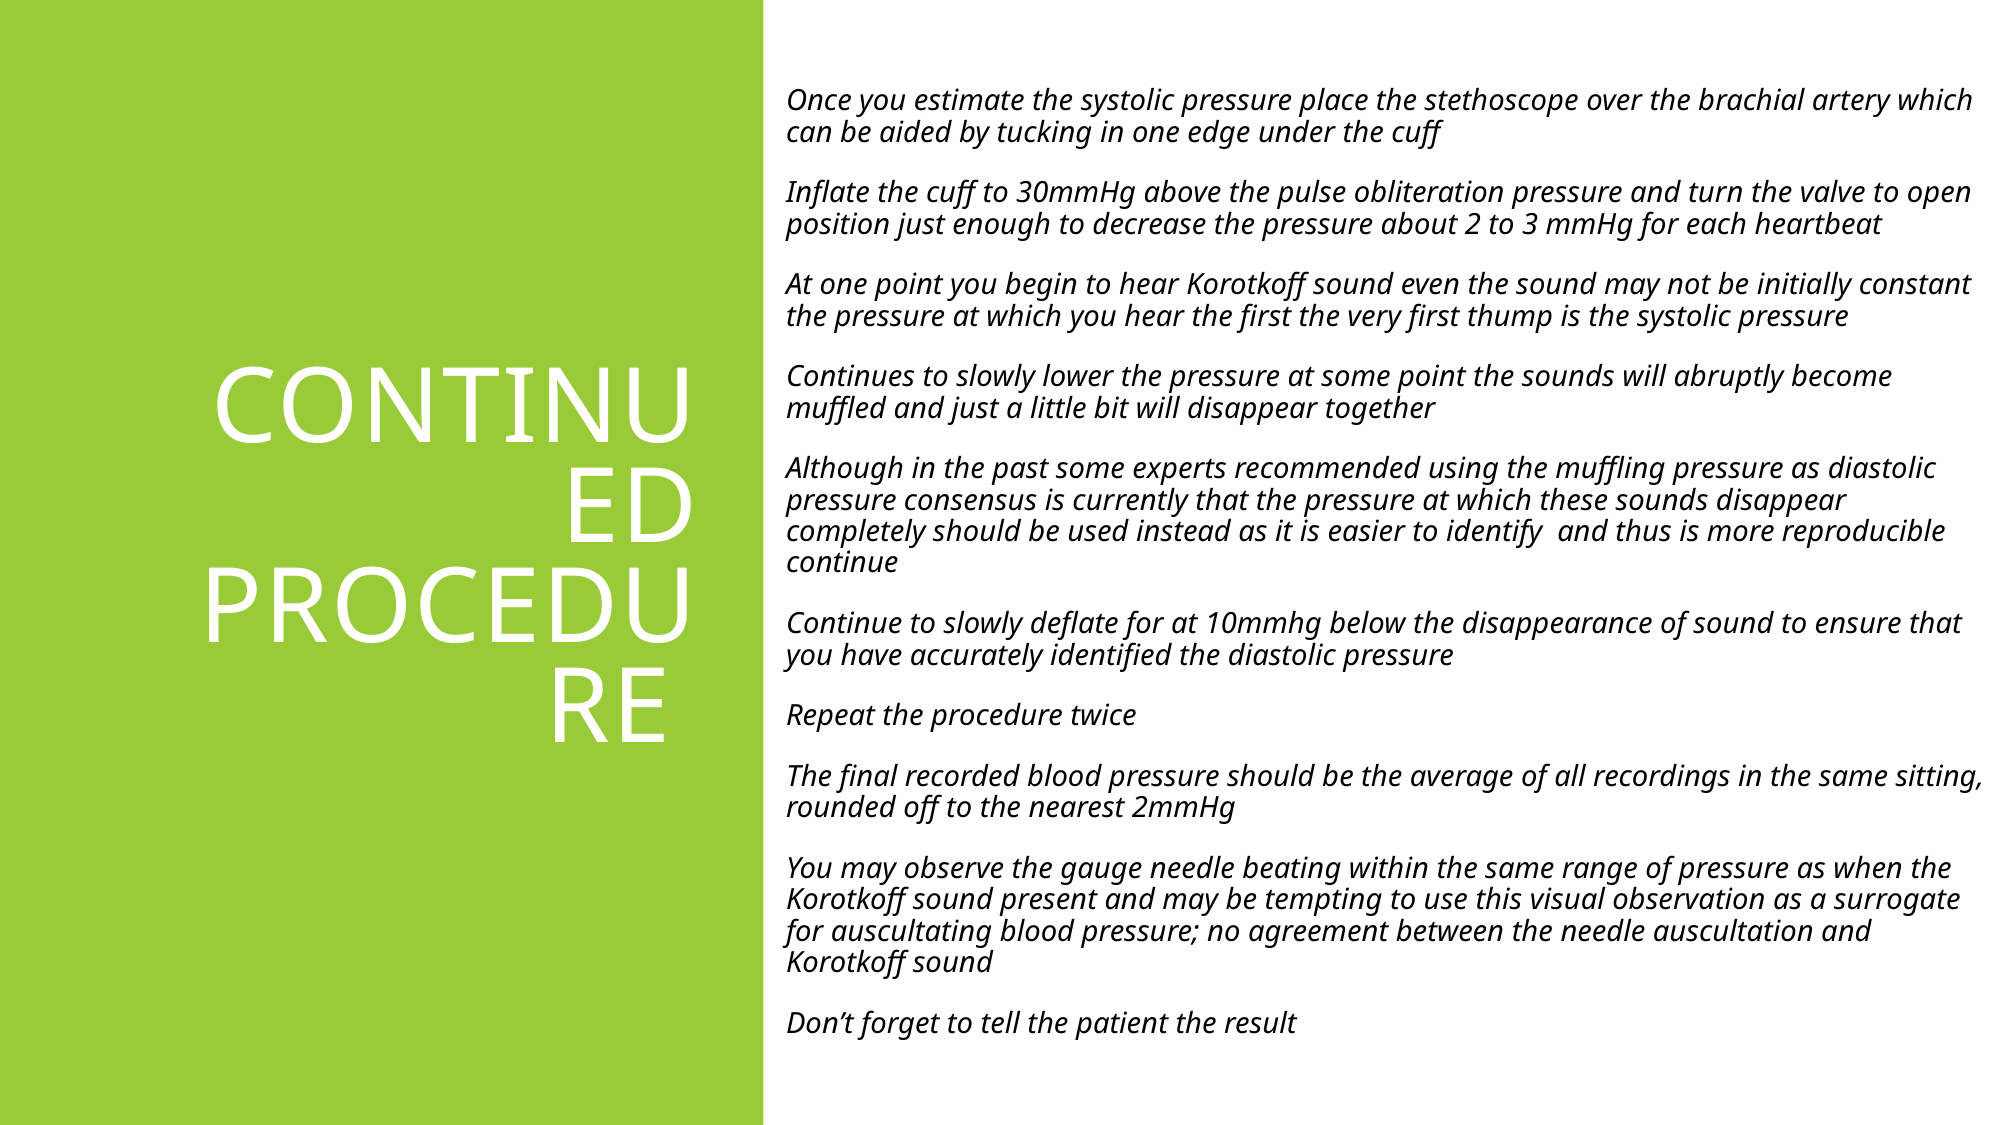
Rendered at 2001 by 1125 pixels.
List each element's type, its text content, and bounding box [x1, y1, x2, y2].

text_box [0, 0, 763, 1125]
list Once you estimate the systolic pressure place the stethoscope over the brachial artery which can be aided by tucking in one edge under the cuff Inflate the cuff to 30mmHg above the pulse obliteration pressure and turn the valve to open position just enough to decrease the pressure about 2 to 3 mmHg for each heartbeat At one point you begin to hear Korotkoff sound even the sound may not be initially constant the pressure at which you hear the first the very first thump is the systolic pressure Continues to slowly lower the pressure at some point the sounds will abruptly become muffled and just a little bit will disappear together Although in the past some experts recommended using the muffling pressure as diastolic pressure consensus is currently that the pressure at which these sounds disappear completely should be used instead as it is easier to identify and thus is more reproducible continue Continue to slowly deflate for at 10mmhg below the disappearance of sound to ensure that you have accurately identified the diastolic pressure Repeat the procedure twice The final recorded blood pressure should be the average of all recordings in the same sitting, rounded off to the nearest 2mmHg You may observe the gauge needle beating within the same range of pressure as when the Korotkoff sound present and may be tempting to use this visual observation as a surrogate for auscultating blood pressure; no agreement between the needle auscultation and Korotkoff sound Don’t forget to tell the patient the result [763, 0, 2000, 1125]
title Continued procedure [158, 131, 715, 993]
